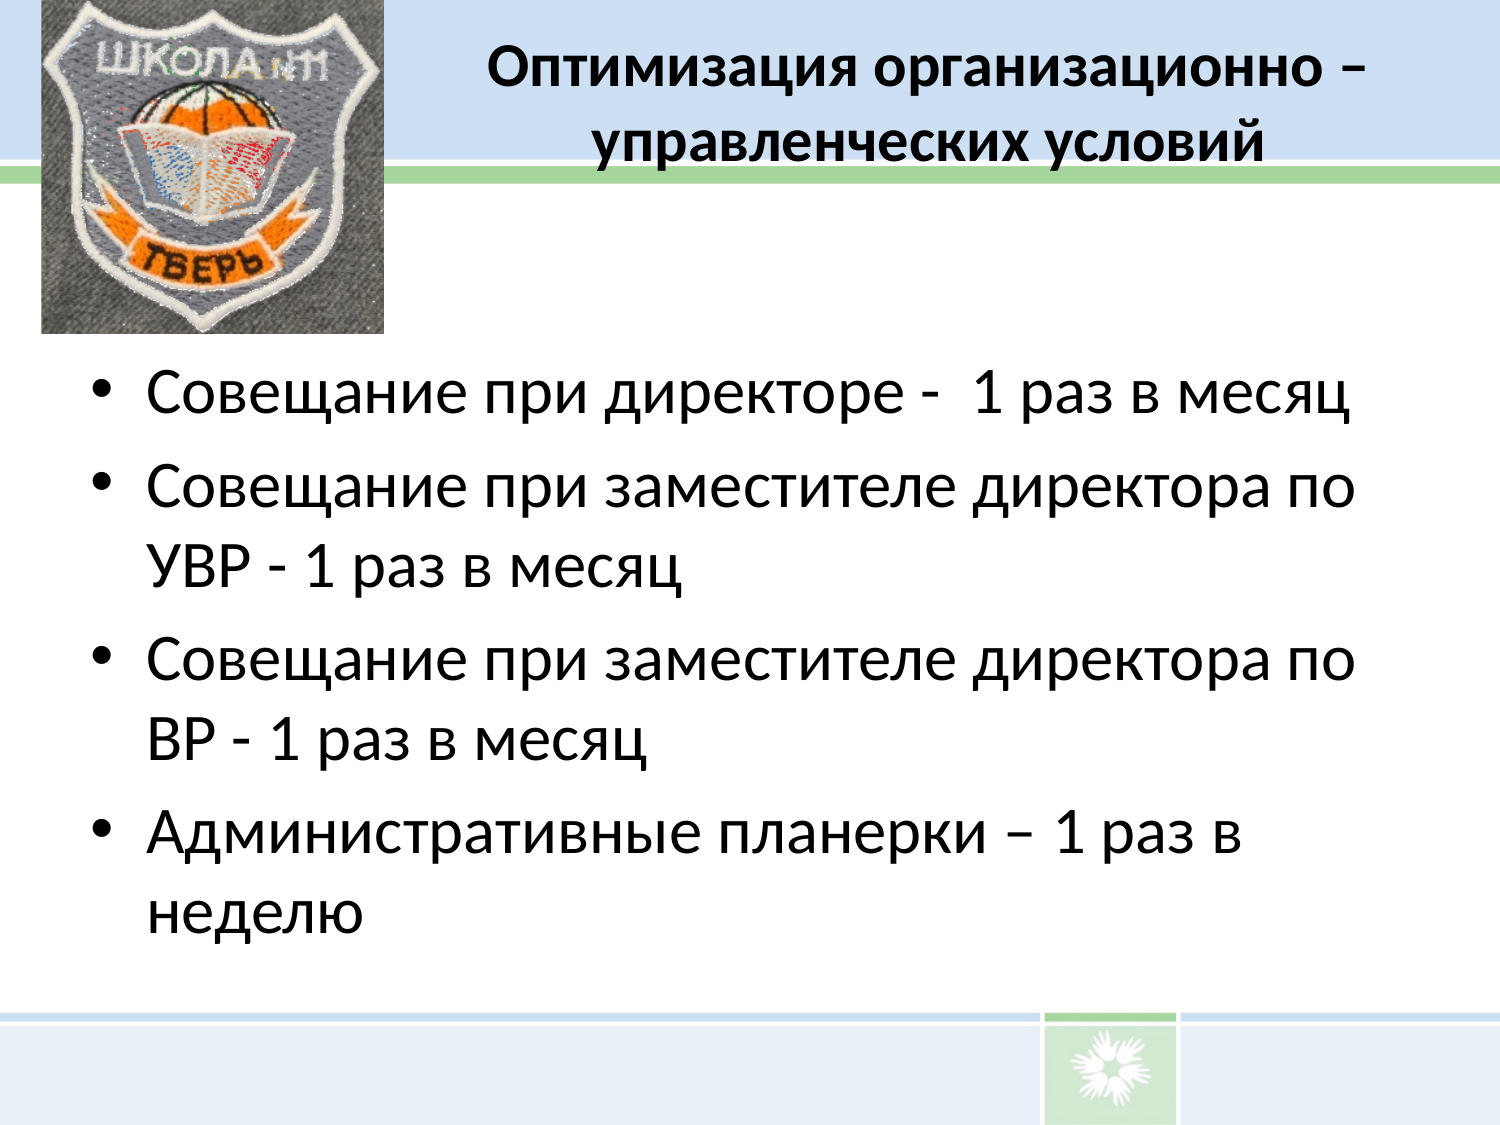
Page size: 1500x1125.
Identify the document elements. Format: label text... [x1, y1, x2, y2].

title Оптимизация организационно – управленческих условий [433, 45, 1425, 153]
picture [0, 0, 1500, 1125]
list Совещание при директоре - 1 раз в месяц Совещание при заместителе директора по УВР - 1 раз в месяц Совещание при заместителе директора по ВР - 1 раз в месяц Административные планерки – 1 раз в неделю [75, 339, 1425, 1005]
